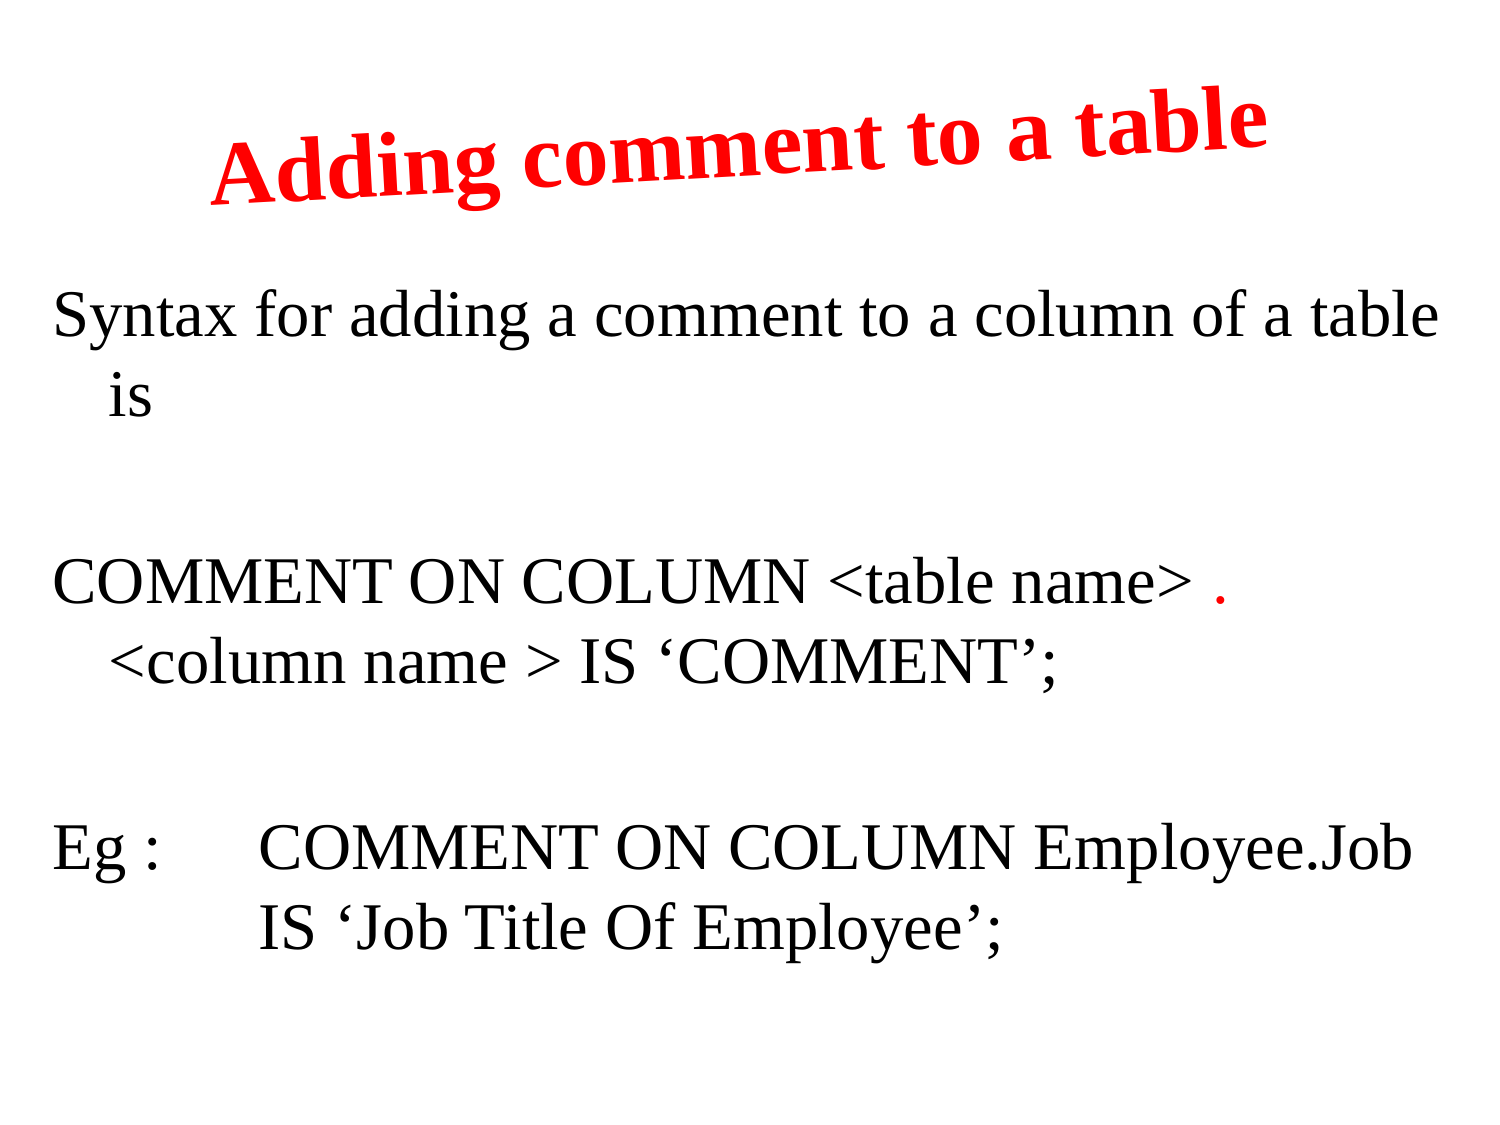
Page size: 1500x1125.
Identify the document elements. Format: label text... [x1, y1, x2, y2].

title Adding comment to a table [70, 7, 1430, 262]
list Syntax for adding a comment to a column of a table is COMMENT ON COLUMN <table name> . <column name > IS ‘COMMENT’; Eg : COMMENT ON COLUMN Employee.Job IS ‘Job Title Of Employee’; [37, 262, 1463, 1088]
